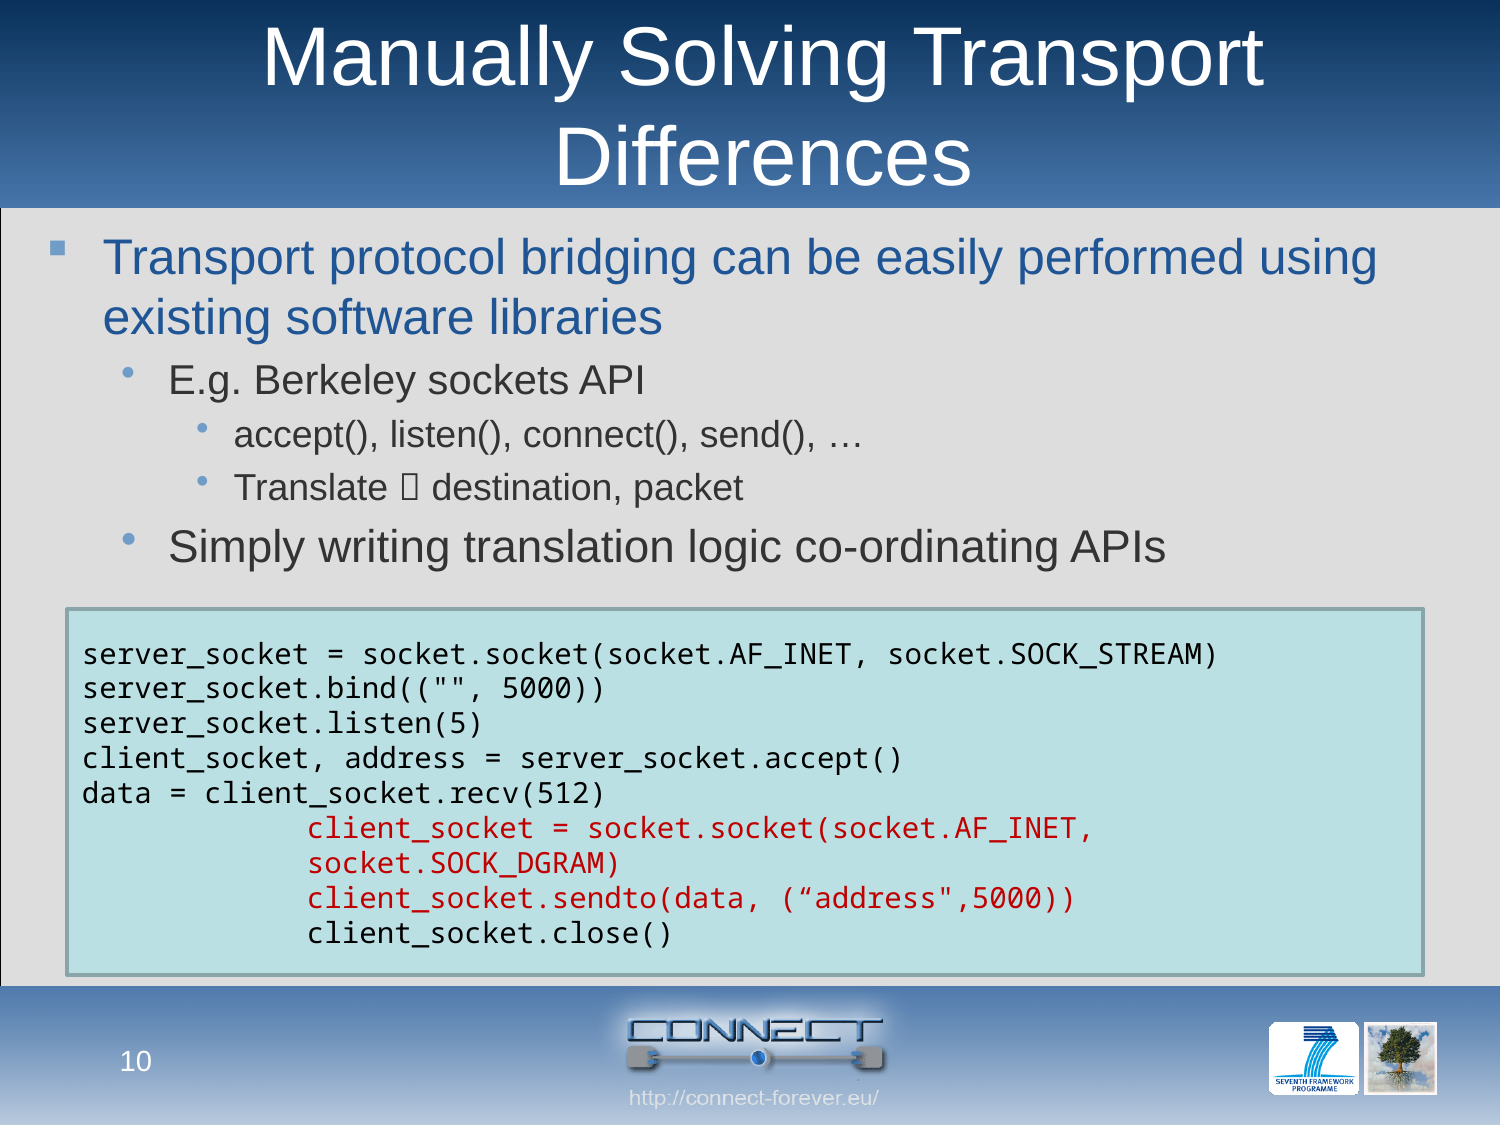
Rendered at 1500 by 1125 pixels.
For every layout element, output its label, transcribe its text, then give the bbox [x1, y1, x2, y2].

slide_number 10 [88, 1034, 184, 1083]
picture [0, 0, 1500, 208]
text_box server_socket = socket.socket(socket.AF_INET, socket.SOCK_STREAM) server_socket.bind(("", 5000)) server_socket.listen(5) client_socket, address = server_socket.accept() data = client_socket.recv(512) client_socket = socket.socket(socket.AF_INET, socket.SOCK_DGRAM) client_socket.sendto(data, (“address",5000)) client_socket.close() [65, 607, 1425, 977]
list Transport protocol bridging can be easily performed using existing software libraries E.g. Berkeley sockets API accept(), listen(), connect(), send(), … Translate  destination, packet Simply writing translation logic co-ordinating APIs [30, 216, 1436, 950]
picture [0, 986, 1500, 1125]
title Manually Solving Transport Differences [88, 8, 1439, 197]
